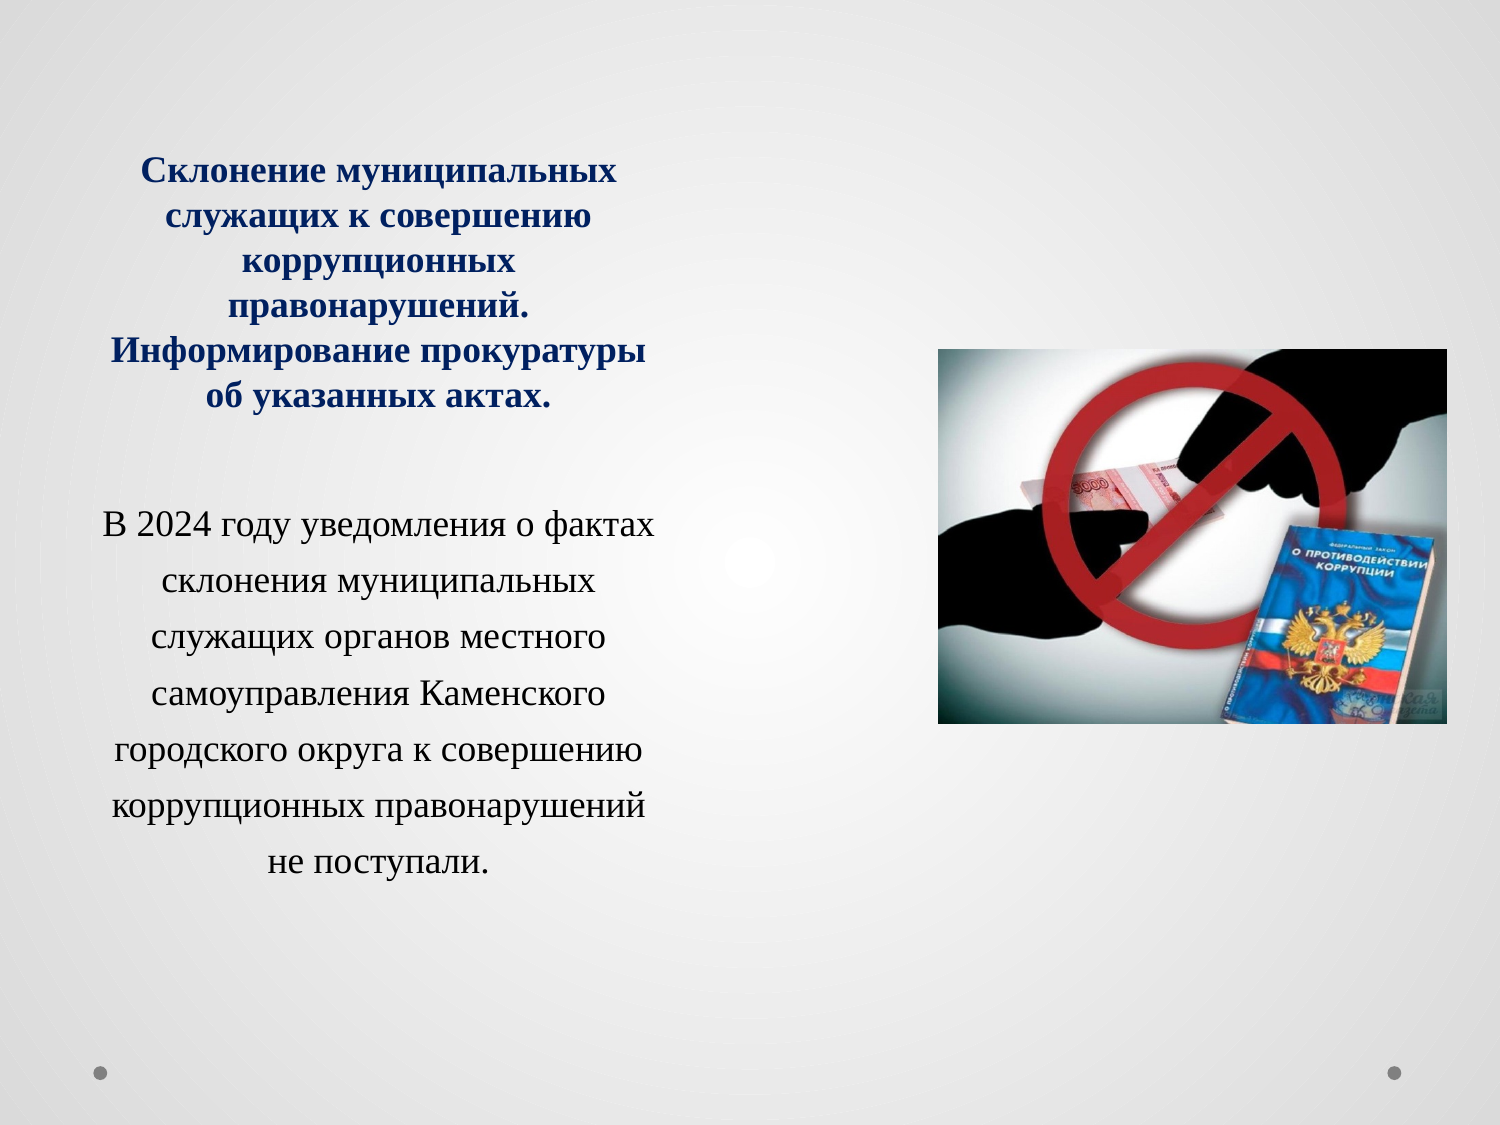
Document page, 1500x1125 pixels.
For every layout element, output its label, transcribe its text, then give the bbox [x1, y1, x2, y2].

picture [938, 349, 1448, 724]
title Склонение муниципальных служащих к совершению коррупционных правонарушений. Информирование прокуратуры об указанных актах. [81, 99, 677, 468]
list В 2024 году уведомления о фактах склонения муниципальных служащих органов местного самоуправления Каменского городского округа к совершению коррупционных правонарушений не поступали. [81, 479, 677, 894]
